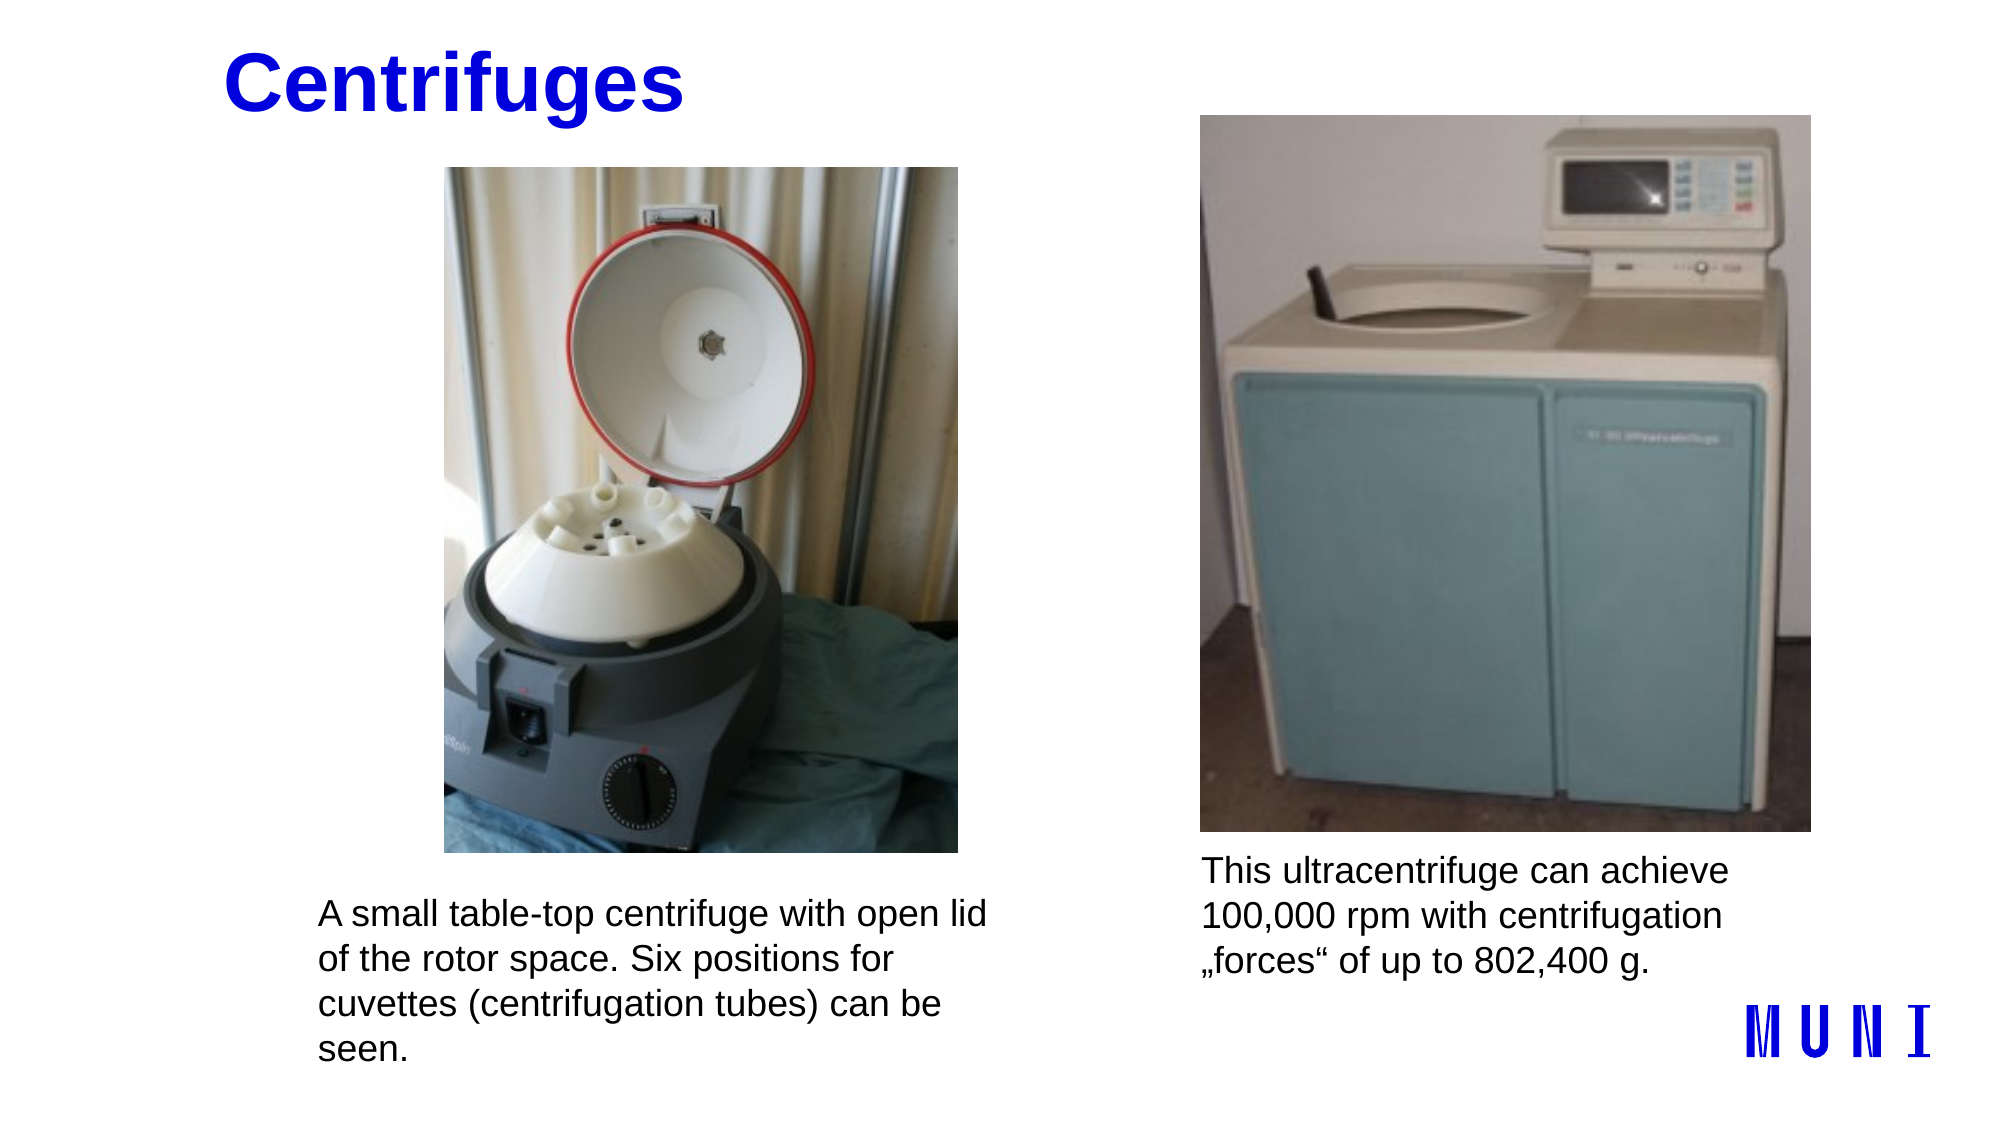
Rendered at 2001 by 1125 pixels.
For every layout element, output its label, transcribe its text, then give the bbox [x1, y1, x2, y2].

text_box A small table-top centrifuge with open lid of the rotor space. Six positions for cuvettes (centrifugation tubes) can be seen. [303, 881, 1014, 1077]
text_box This ultracentrifuge can achieve 100,000 rpm with centrifugation „forces“ of up to 802,400 g. [1186, 838, 1783, 989]
picture [443, 167, 959, 853]
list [1199, 115, 1812, 832]
title Centrifuges [153, 44, 839, 149]
